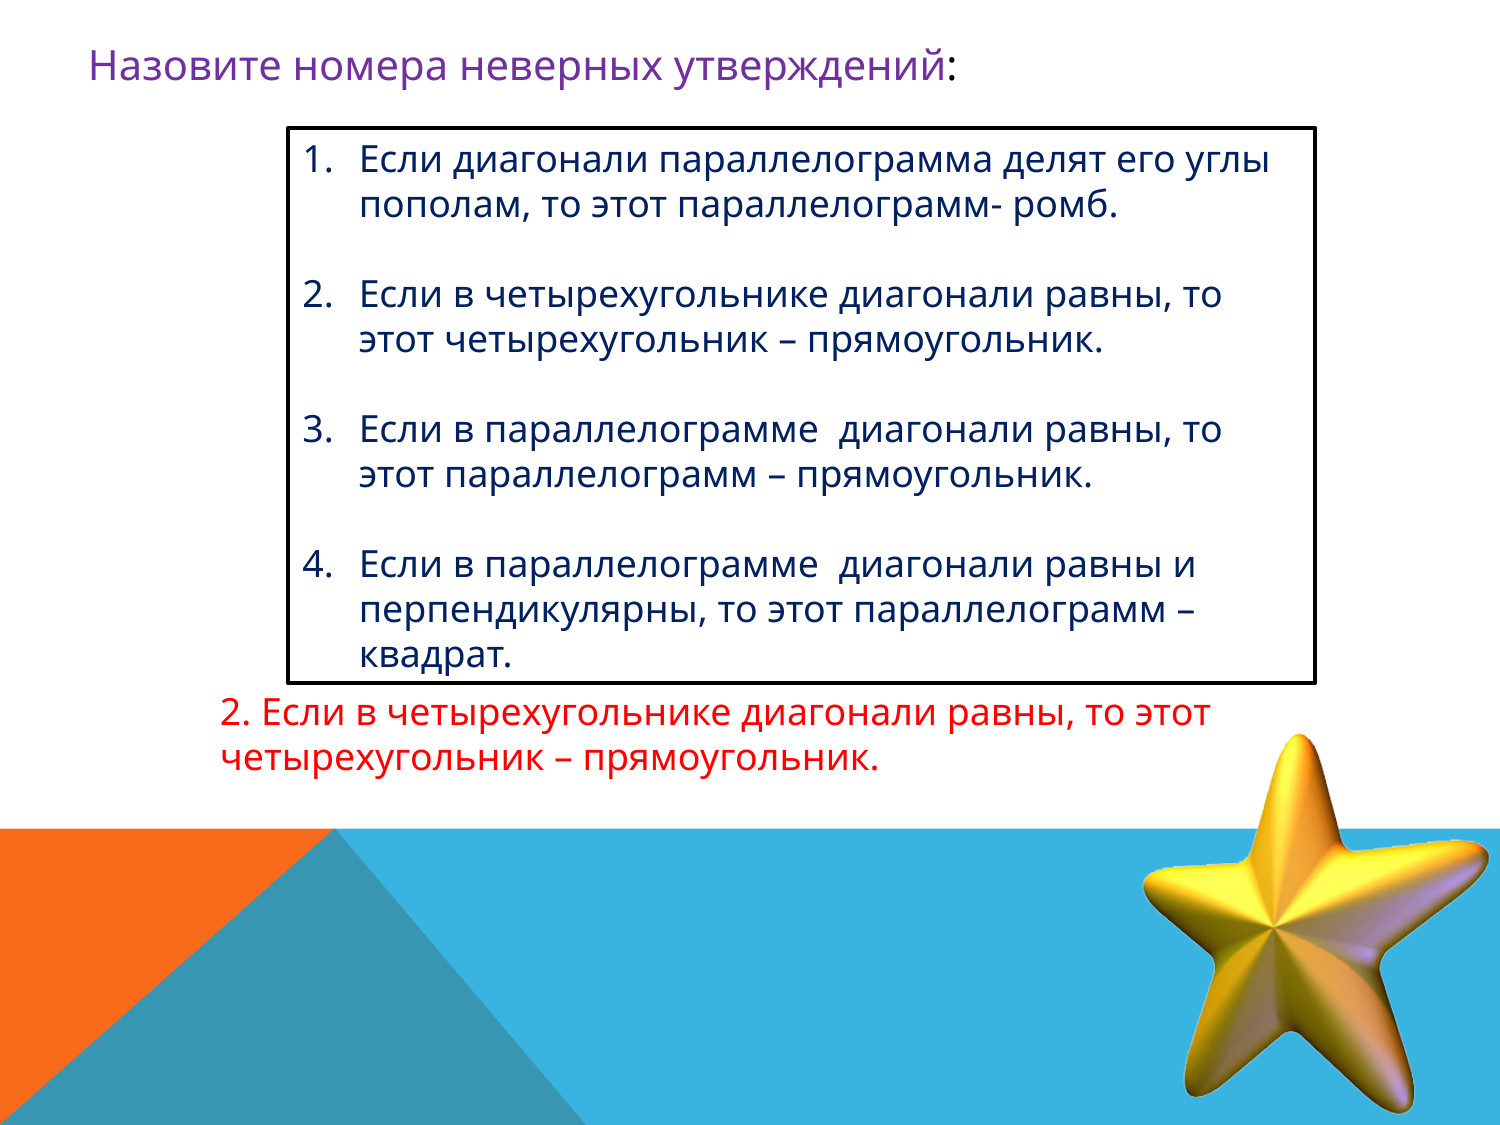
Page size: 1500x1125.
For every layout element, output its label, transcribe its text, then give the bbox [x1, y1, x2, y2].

text_box Если диагонали параллелограмма делят его углы пополам, то этот параллелограмм- ромб. Если в четырехугольнике диагонали равны, то этот четырехугольник – прямоугольник. Если в параллелограмме диагонали равны, то этот параллелограмм – прямоугольник. Если в параллелограмме диагонали равны и перпендикулярны, то этот параллелограмм – квадрат. [286, 126, 1317, 680]
text_box Назовите номера неверных утверждений: [73, 31, 973, 96]
picture [1130, 716, 1500, 1125]
text_box 2. Если в четырехугольнике диагонали равны, то этот четырехугольник – прямоугольник. [205, 680, 1398, 786]
